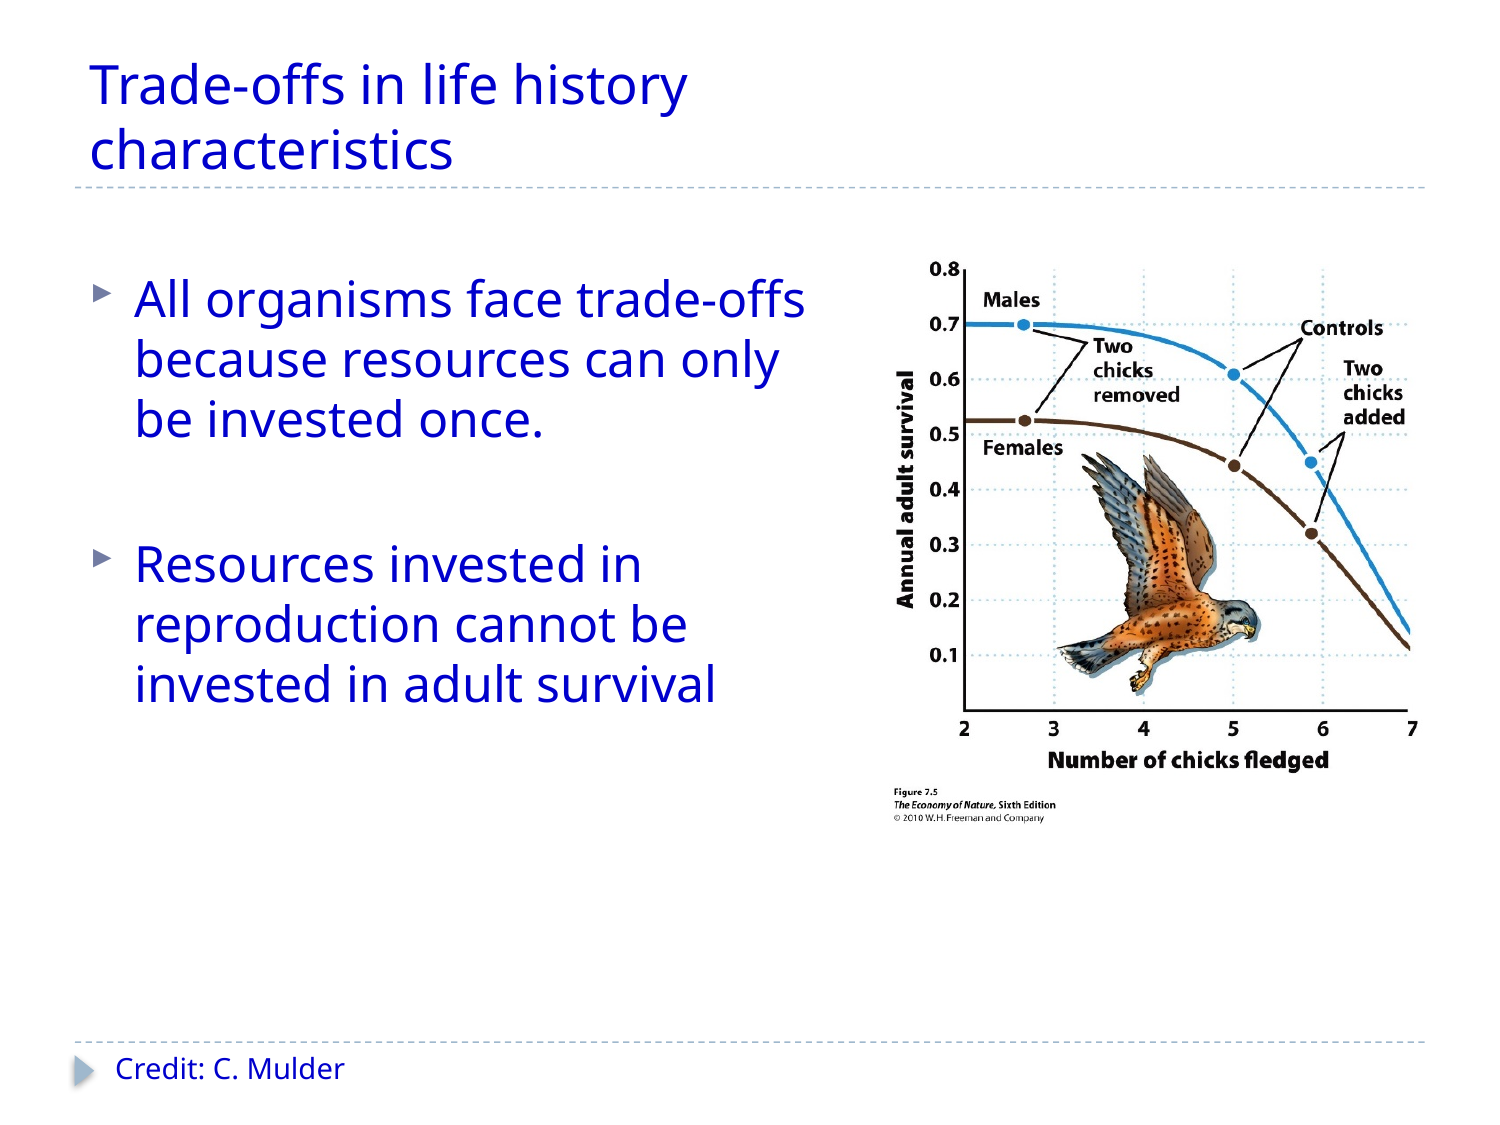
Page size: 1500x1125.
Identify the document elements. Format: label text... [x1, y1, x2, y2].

list All organisms face trade-offs because resources can only be invested once. Resources invested in reproduction cannot be invested in adult survival [75, 187, 825, 1000]
slide_number Credit: C. Mulder [100, 1042, 426, 1103]
picture [889, 249, 1426, 826]
title Trade-offs in life history characteristics [75, 37, 1425, 188]
